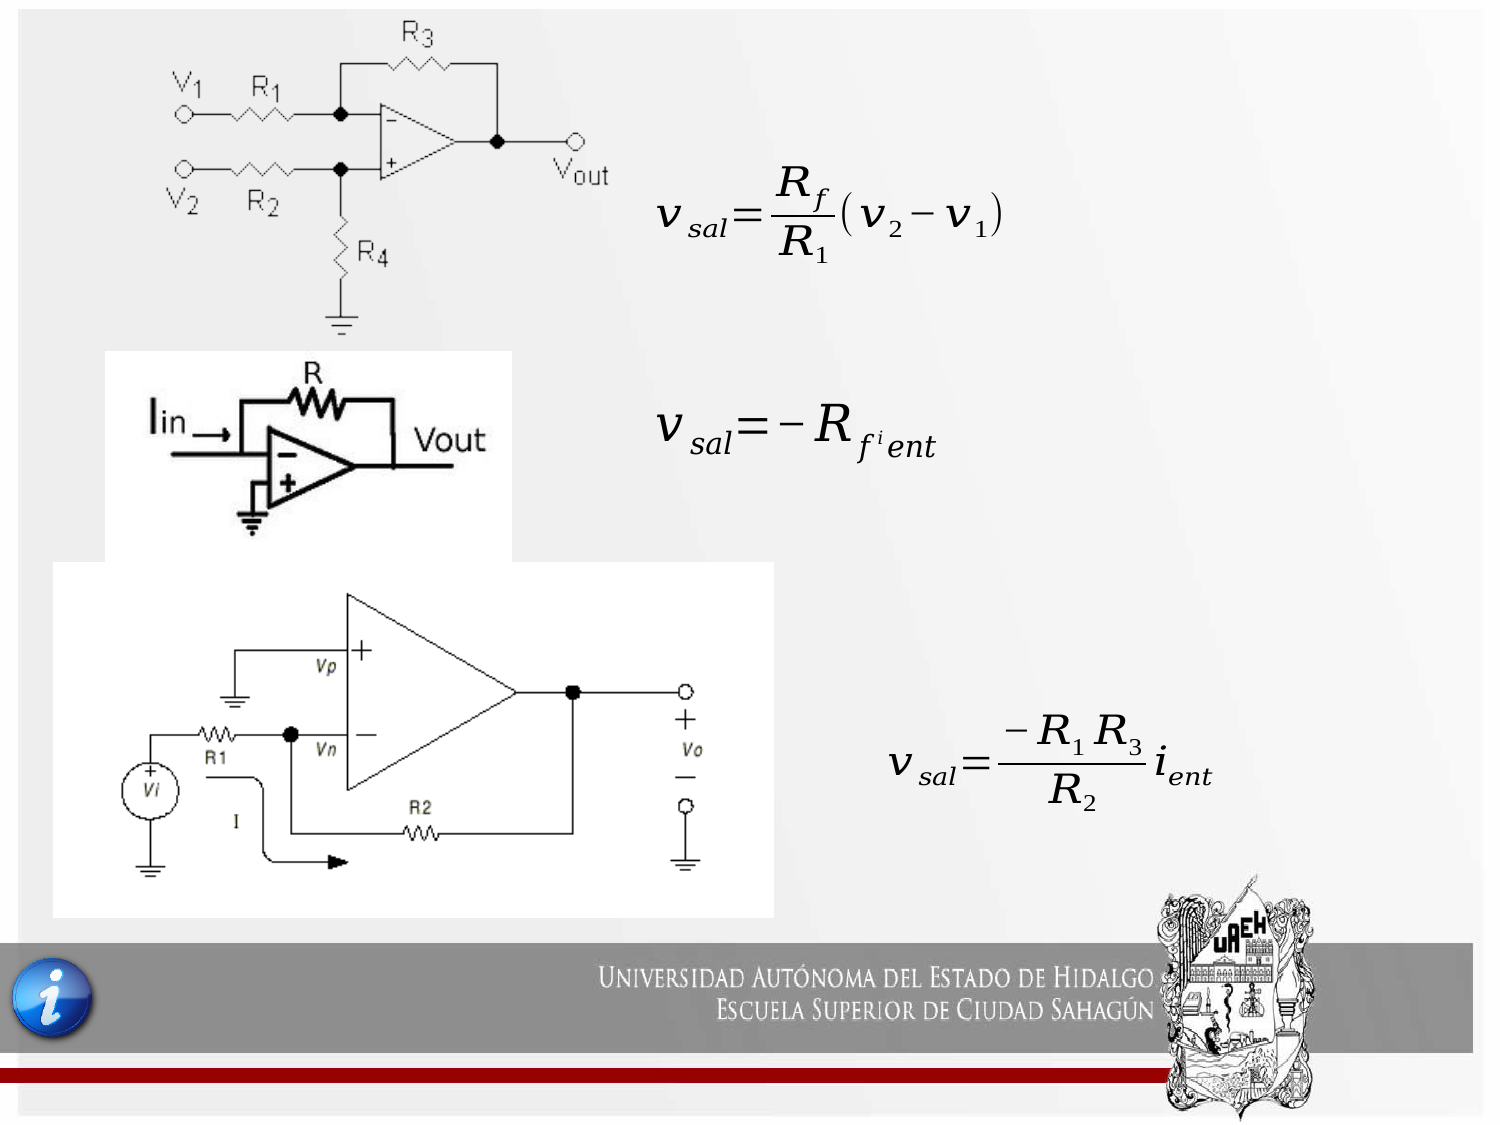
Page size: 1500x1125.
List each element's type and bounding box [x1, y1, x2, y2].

picture [0, 0, 1500, 1125]
list [75, 262, 1425, 1005]
